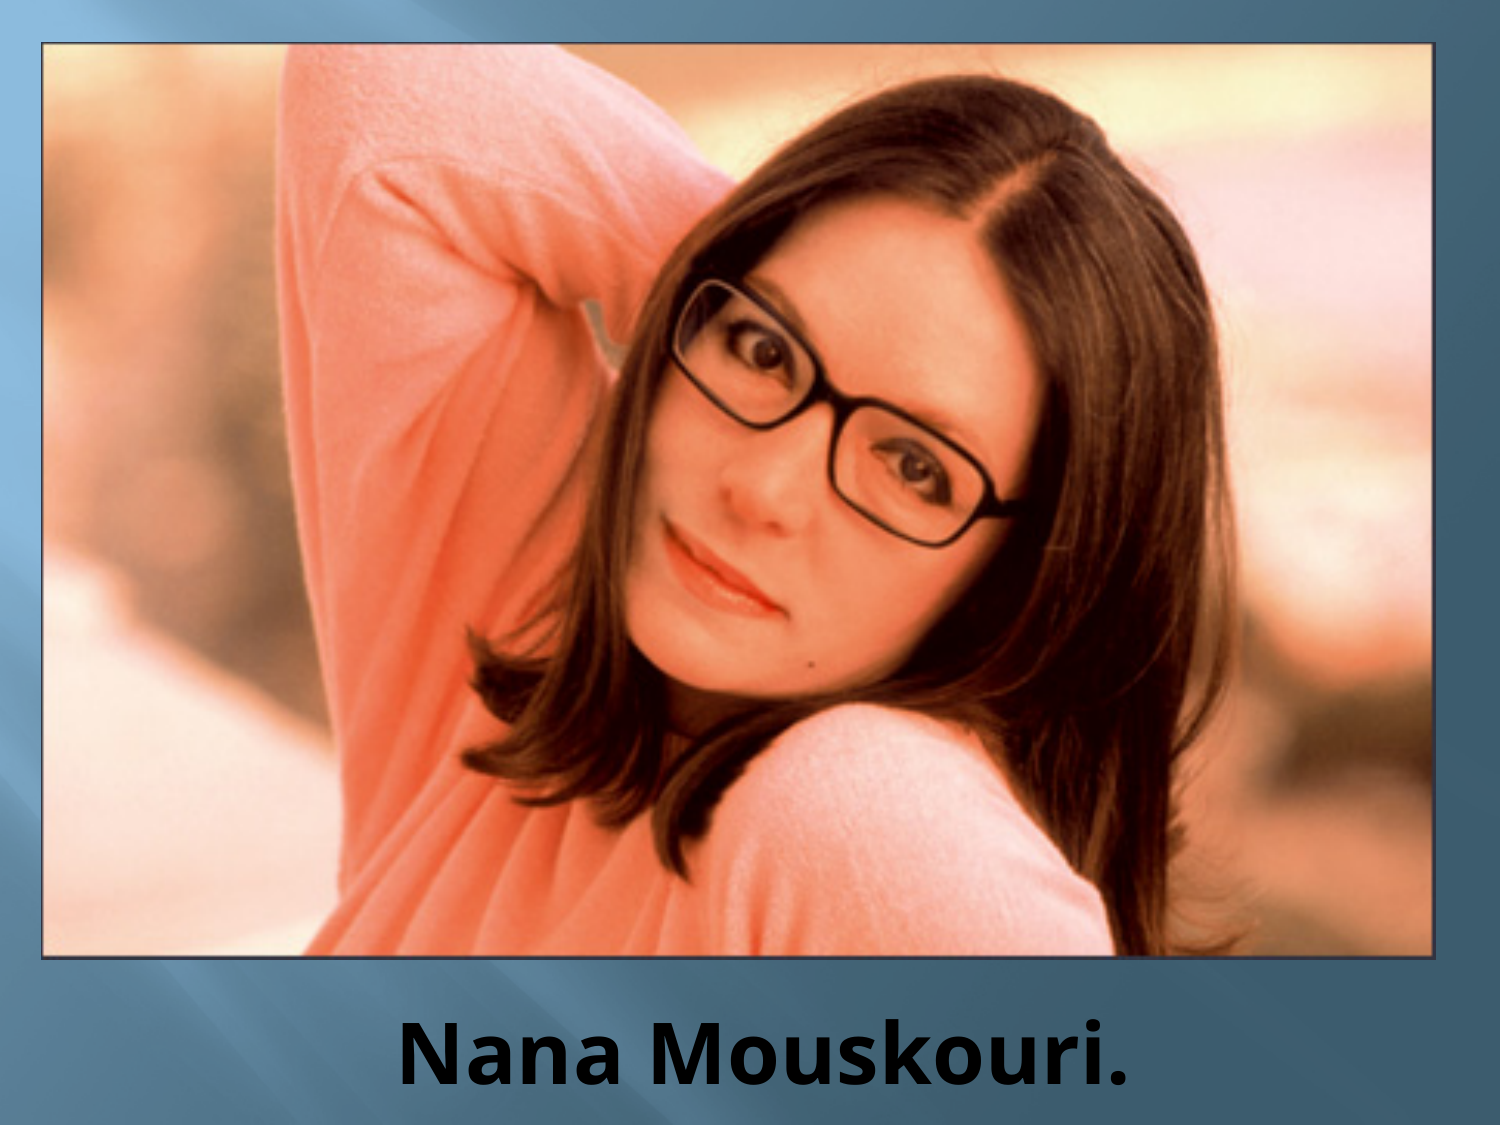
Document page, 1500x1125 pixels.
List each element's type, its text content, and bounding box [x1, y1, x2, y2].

title Nana Mouskouri. [88, 975, 1439, 1125]
picture [40, 42, 1436, 961]
